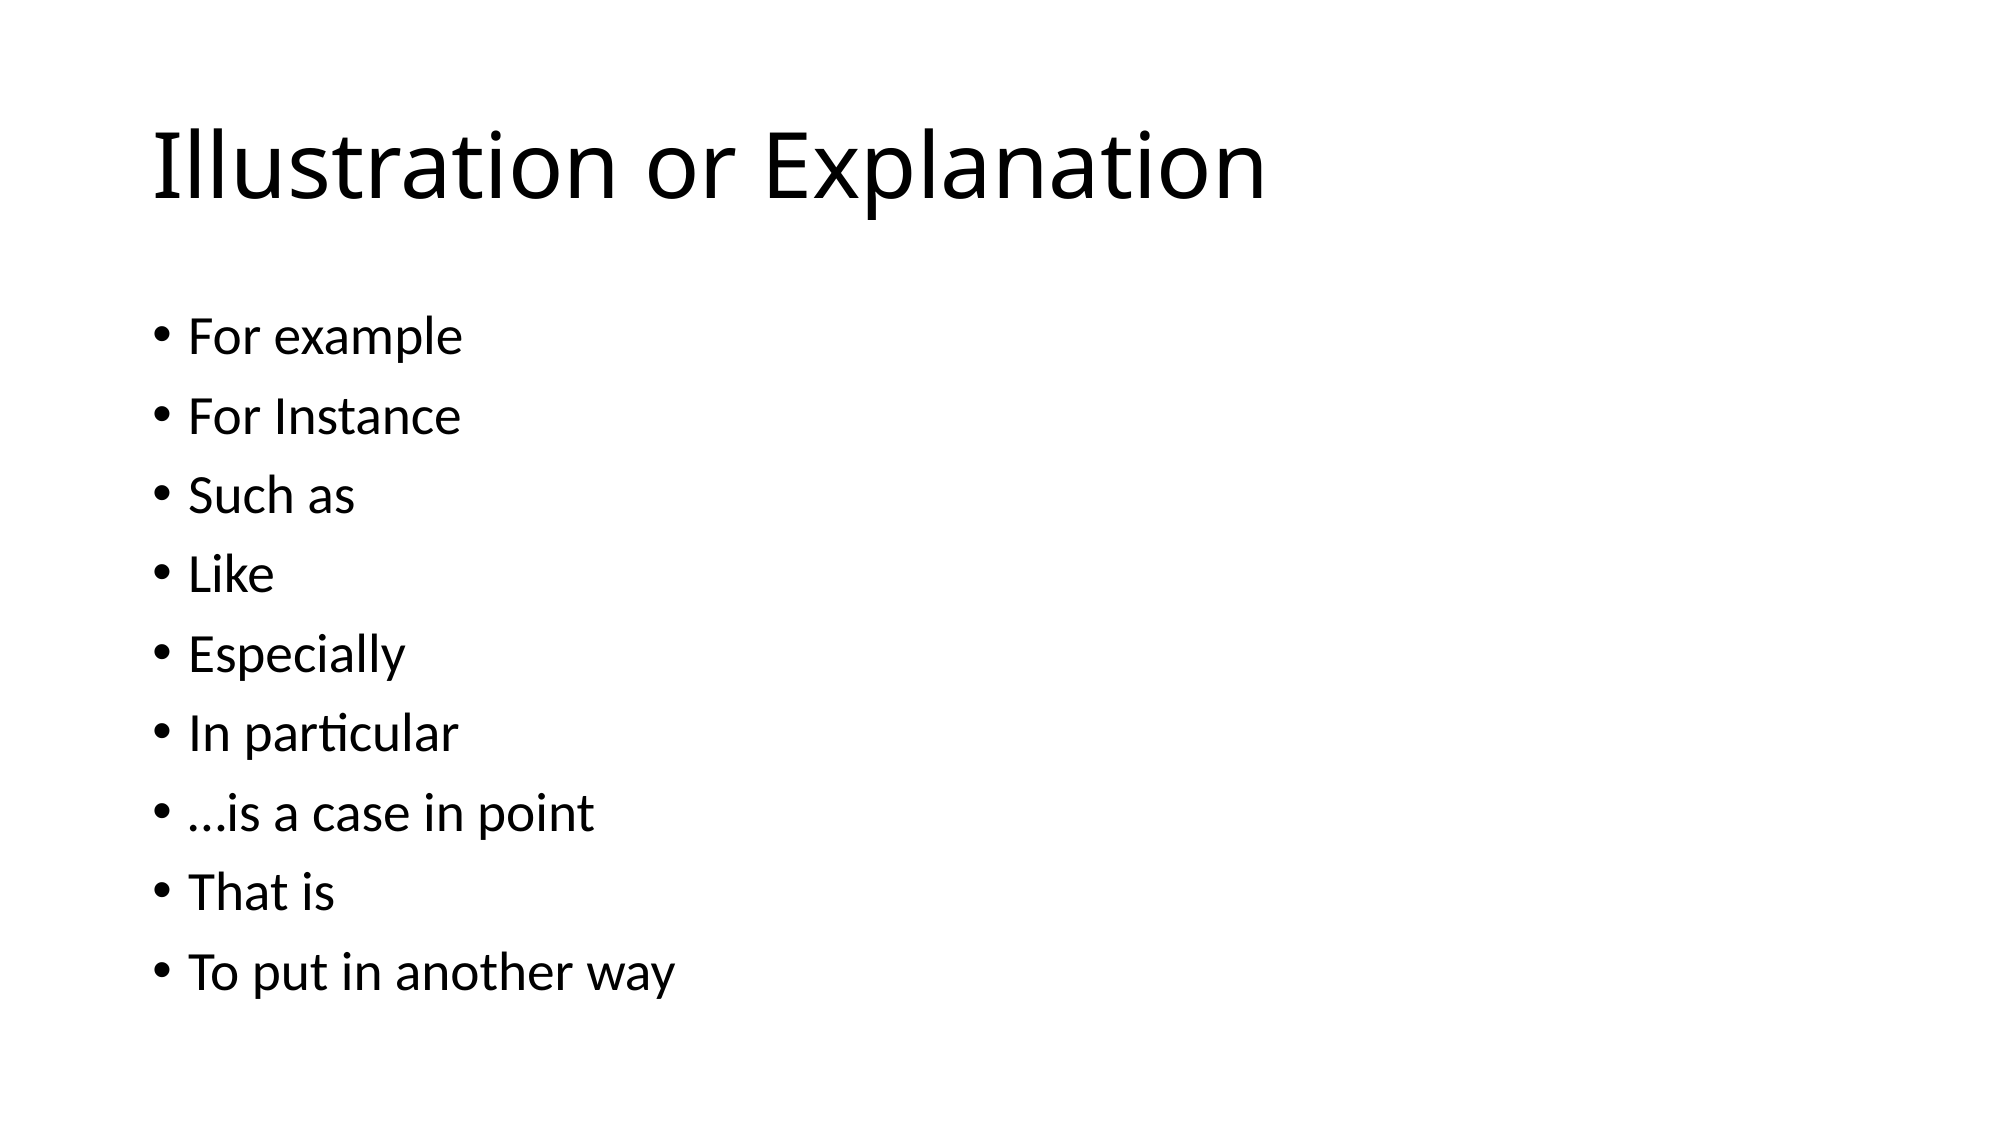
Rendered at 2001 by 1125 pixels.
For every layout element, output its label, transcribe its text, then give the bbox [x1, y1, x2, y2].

list For example For Instance Such as Like Especially In particular …is a case in point That is To put in another way [137, 299, 1863, 1014]
title Illustration or Explanation [137, 59, 1863, 278]
